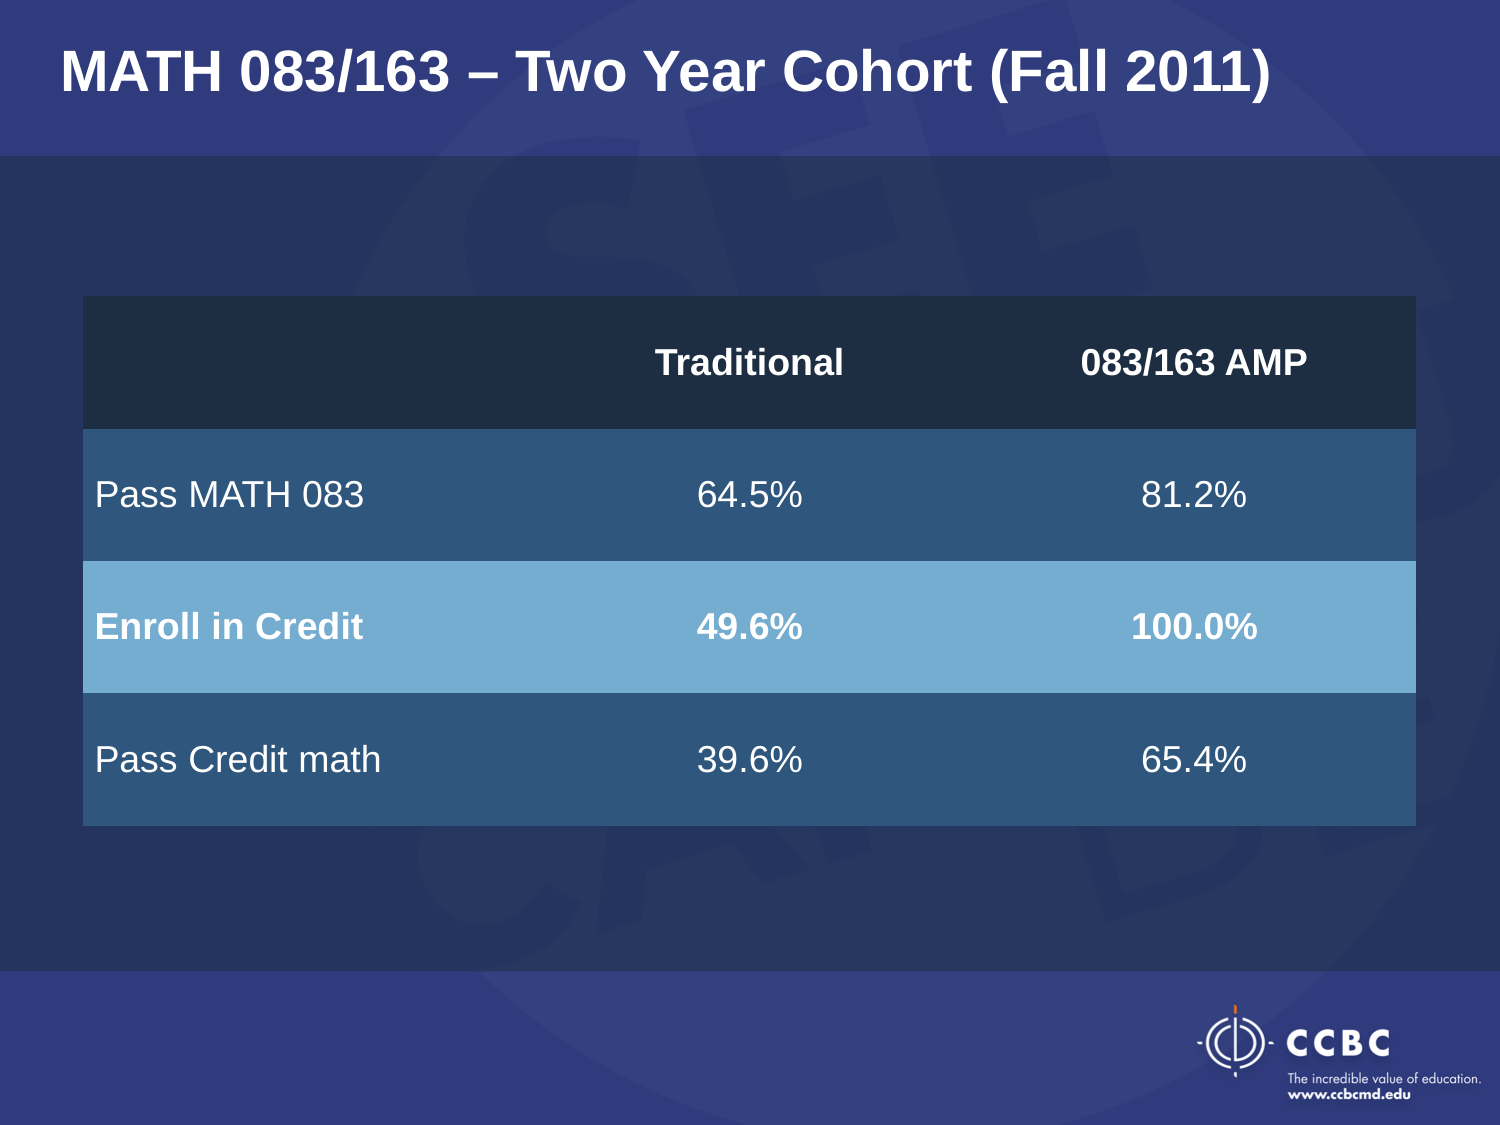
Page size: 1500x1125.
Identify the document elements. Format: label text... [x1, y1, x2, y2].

table_cell Pass Credit math [83, 693, 528, 826]
table_cell Pass MATH 083 [83, 429, 528, 561]
picture [0, 973, 1500, 1125]
table_cell Enroll in Credit [83, 561, 528, 693]
table_cell 64.5% [528, 429, 972, 561]
table_header 083/163 AMP [972, 296, 1416, 429]
text_box MATH 083/163 – Two Year Cohort (Fall 2011) [45, 26, 1288, 111]
table_cell 100.0% [972, 561, 1416, 693]
table_cell 81.2% [972, 429, 1416, 561]
table_cell 39.6% [528, 693, 972, 826]
text_box [0, 154, 1500, 973]
table_header Traditional [528, 296, 972, 429]
picture [0, 0, 1500, 154]
table_cell 49.6% [528, 561, 972, 693]
table_header [83, 296, 528, 429]
table_cell 65.4% [972, 693, 1416, 826]
